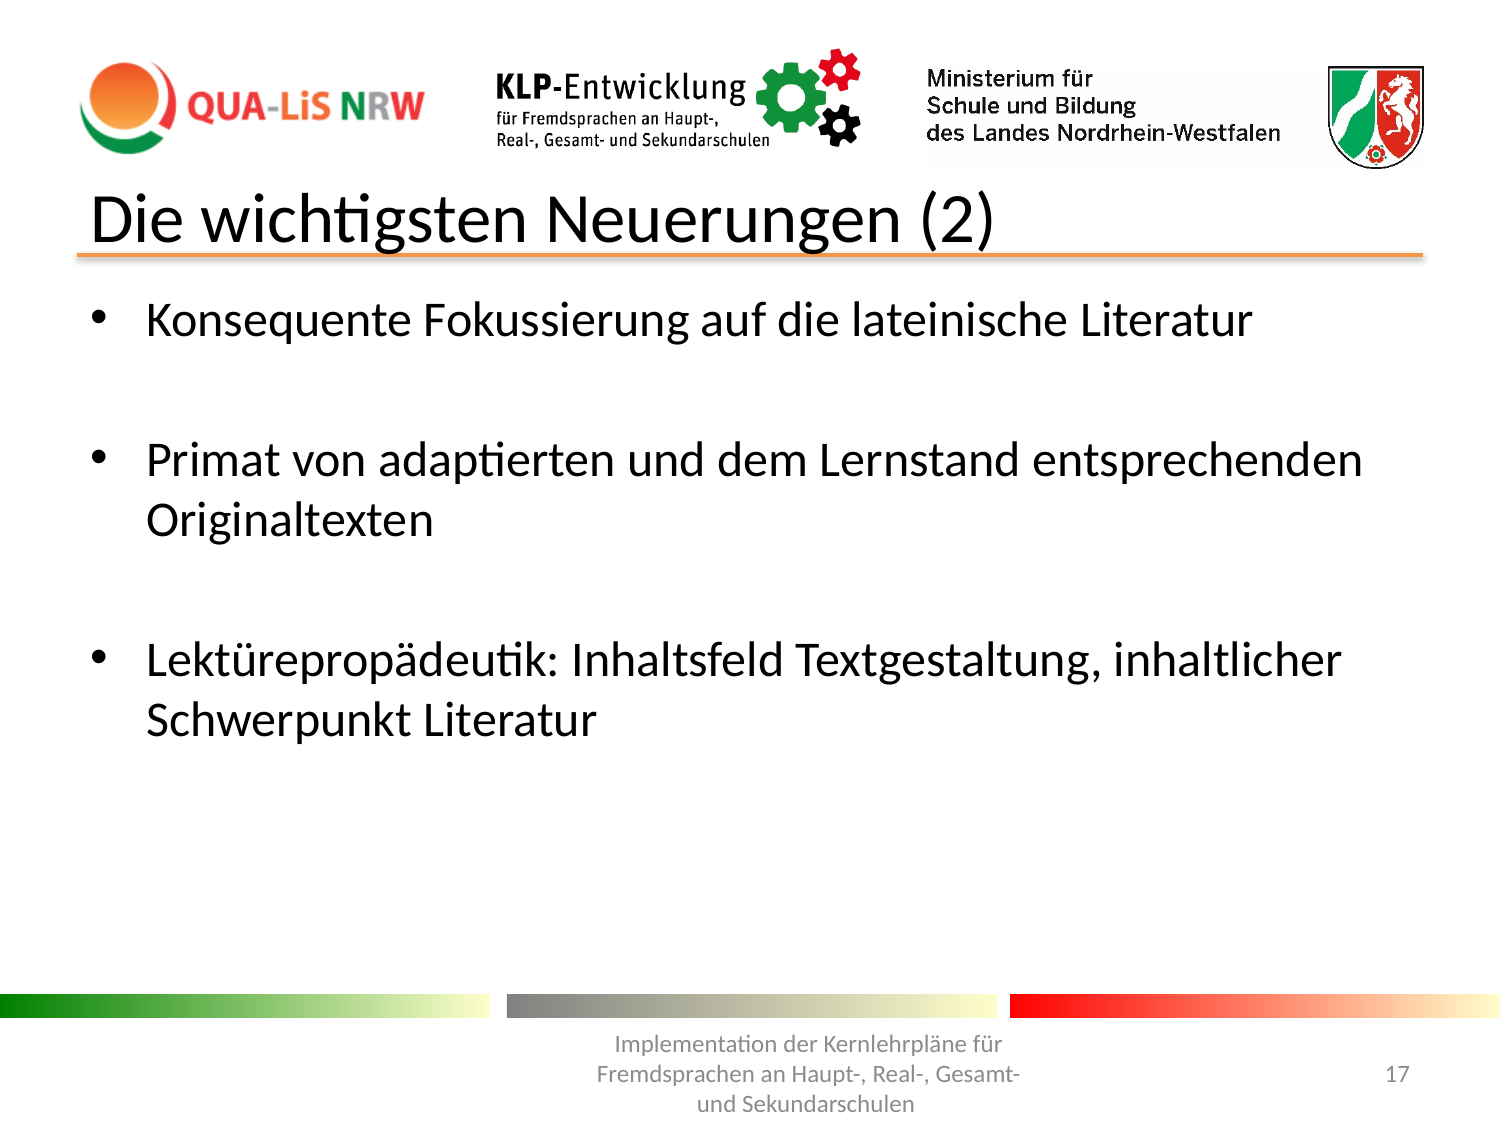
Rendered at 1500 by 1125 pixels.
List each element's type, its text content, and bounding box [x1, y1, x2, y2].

picture [478, 30, 880, 168]
list Konsequente Fokussierung auf die lateinische Literatur Primat von adaptierten und dem Lernstand entsprechenden Originaltexten Lektürepropädeutik: Inhaltsfeld Textgestaltung, inhaltlicher Schwerpunkt Literatur [75, 278, 1425, 969]
picture [927, 66, 1424, 169]
picture [77, 55, 431, 158]
title Die wichtigsten Neuerungen (2) [75, 184, 1425, 244]
slide_number 17 [1328, 1042, 1425, 1103]
footer Implementation der Kernlehrpläne für Fremdsprachen an Haupt-, Real-, Gesamt- und Sekundarschulen [572, 1042, 1046, 1103]
